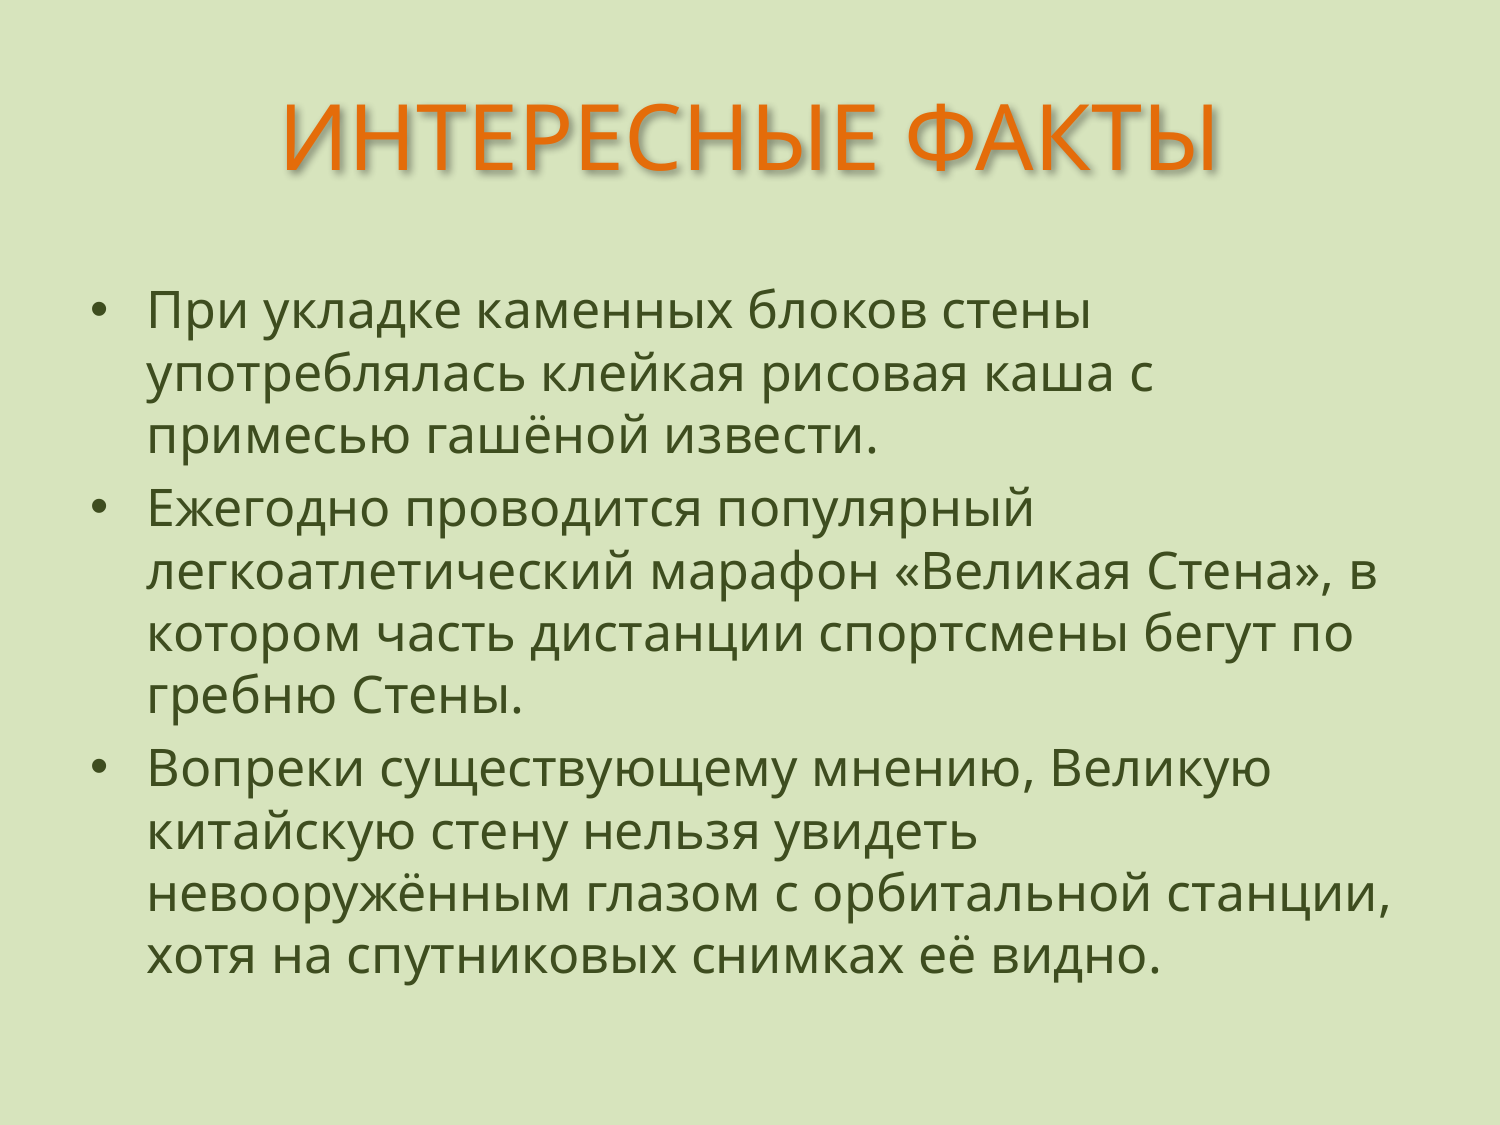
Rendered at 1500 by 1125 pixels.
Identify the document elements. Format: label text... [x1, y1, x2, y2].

list При укладке каменных блоков стены употреблялась клейкая рисовая каша с примесью гашёной извести. Ежегодно проводится популярный легкоатлетический марафон «Великая Стена», в котором часть дистанции спортсмены бегут по гребню Стены. Вопреки существующему мнению, Великую китайскую стену нельзя увидеть невооружённым глазом с орбитальной станции, хотя на спутниковых снимках её видно. [74, 269, 1426, 1006]
title ИНТЕРЕСНЫЕ ФАКТЫ [74, 34, 1426, 233]
